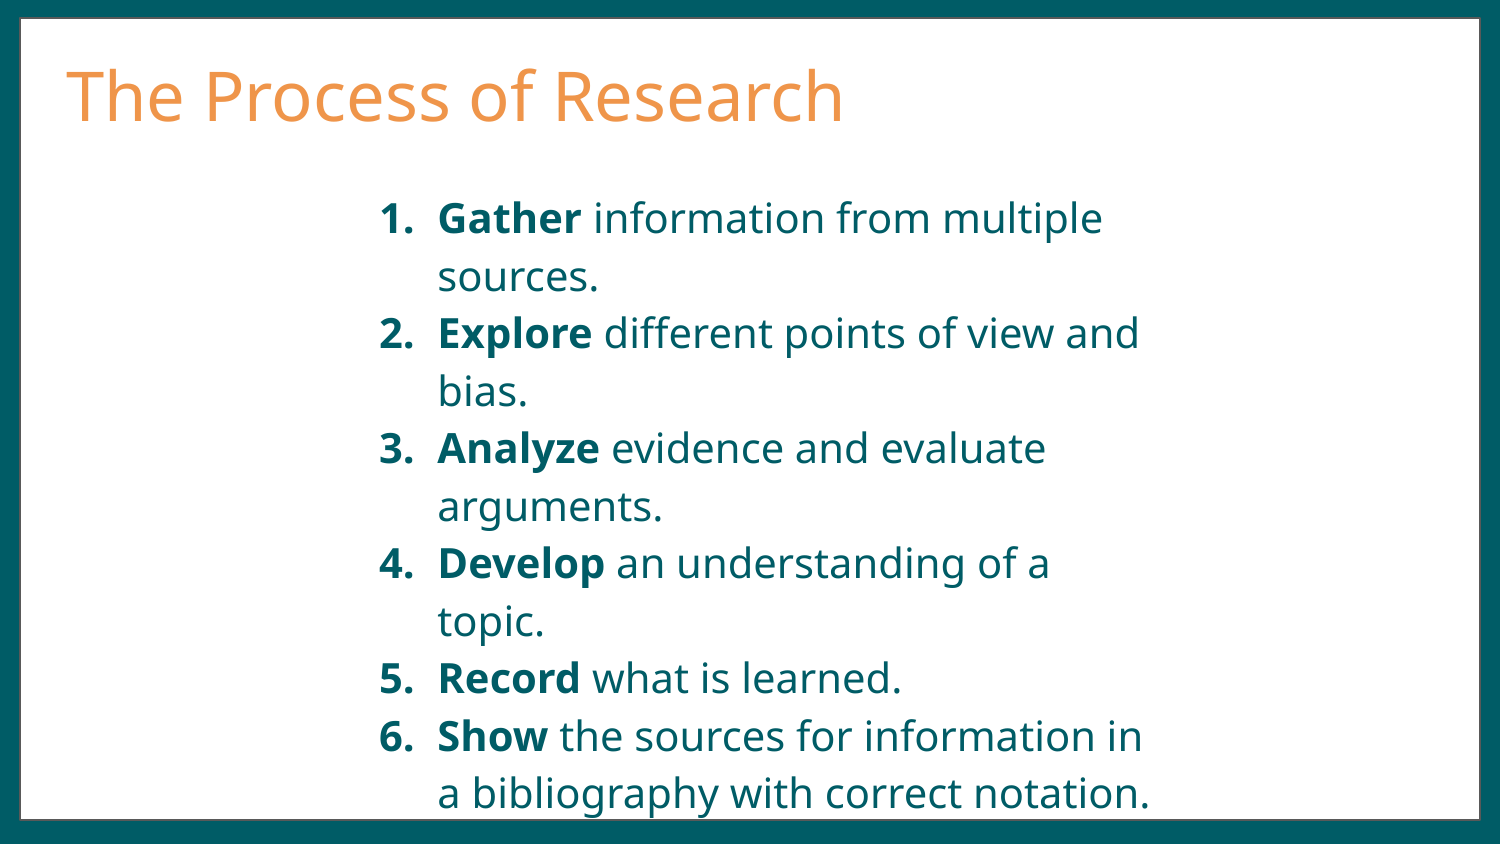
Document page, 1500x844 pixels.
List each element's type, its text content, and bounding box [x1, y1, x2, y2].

text_box Gather information from multiple sources. Explore different points of view and bias. Analyze evidence and evaluate arguments. Develop an understanding of a topic. Record what is learned. Show the sources for information in a bibliography with correct notation. [347, 169, 1169, 833]
title The Process of Research [51, 25, 1449, 197]
